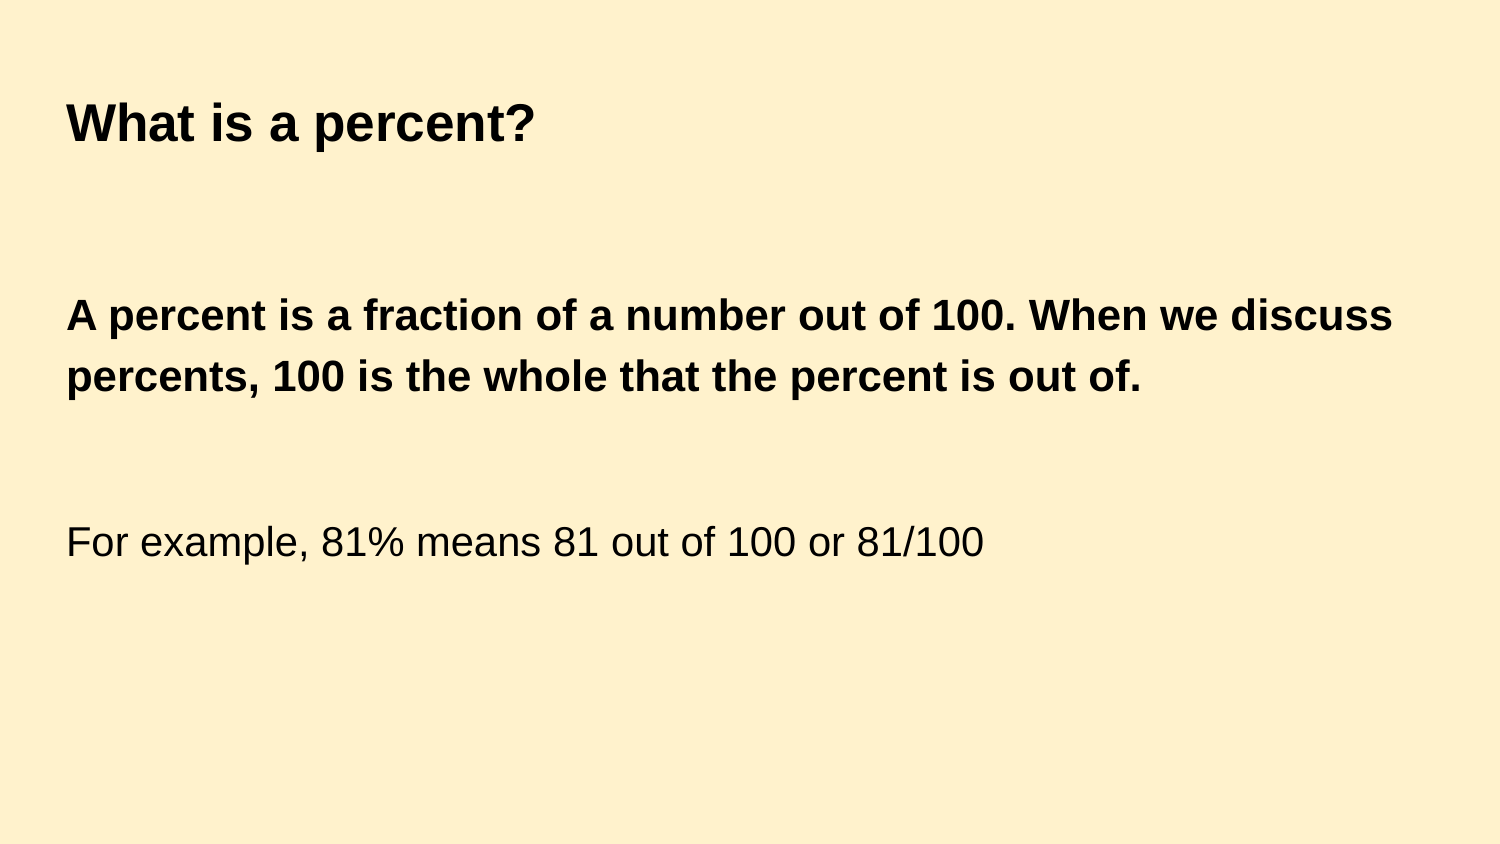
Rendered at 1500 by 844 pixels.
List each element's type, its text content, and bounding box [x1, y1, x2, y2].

title What is a percent? [51, 72, 1449, 167]
list A percent is a fraction of a number out of 100. When we discuss percents, 100 is the whole that the percent is out of. For example, 81% means 81 out of 100 or 81/100 [51, 189, 1449, 750]
